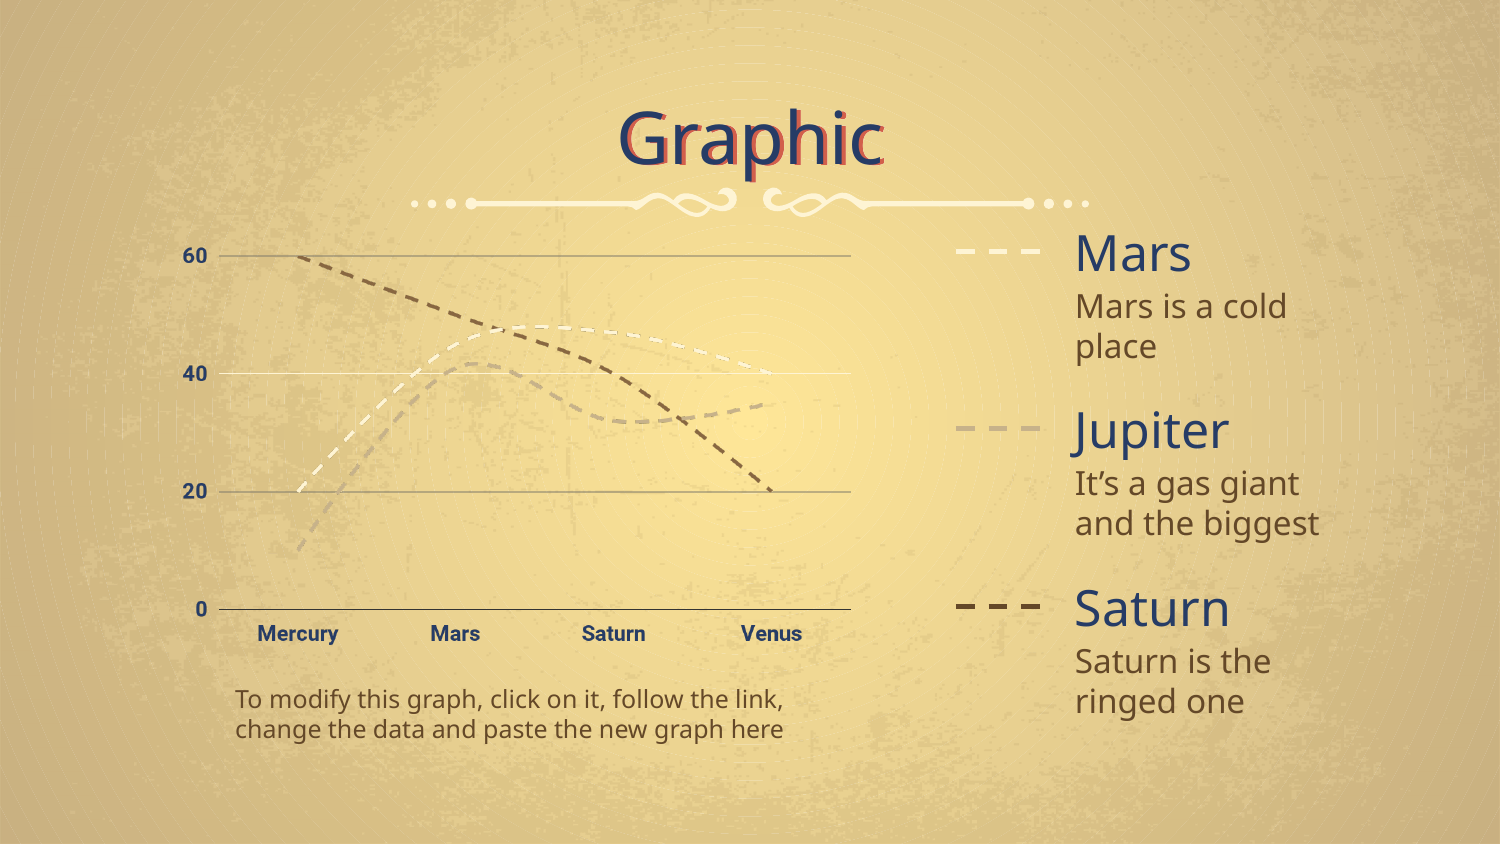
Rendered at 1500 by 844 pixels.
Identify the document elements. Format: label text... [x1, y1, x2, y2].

text_box To modify this graph, click on it, follow the link, change the data and paste the new graph here [174, 677, 846, 745]
text_box Jupiter [1059, 397, 1383, 447]
title Graphic [116, 88, 1383, 183]
picture [0, 0, 1500, 844]
text_box Mars [1059, 220, 1383, 269]
text_box Saturn is the ringed one [1059, 624, 1383, 732]
text_box It’s a gas giant and the biggest [1059, 447, 1383, 554]
text_box Mars is a cold place [1059, 269, 1383, 377]
text_box Saturn [1059, 575, 1383, 624]
